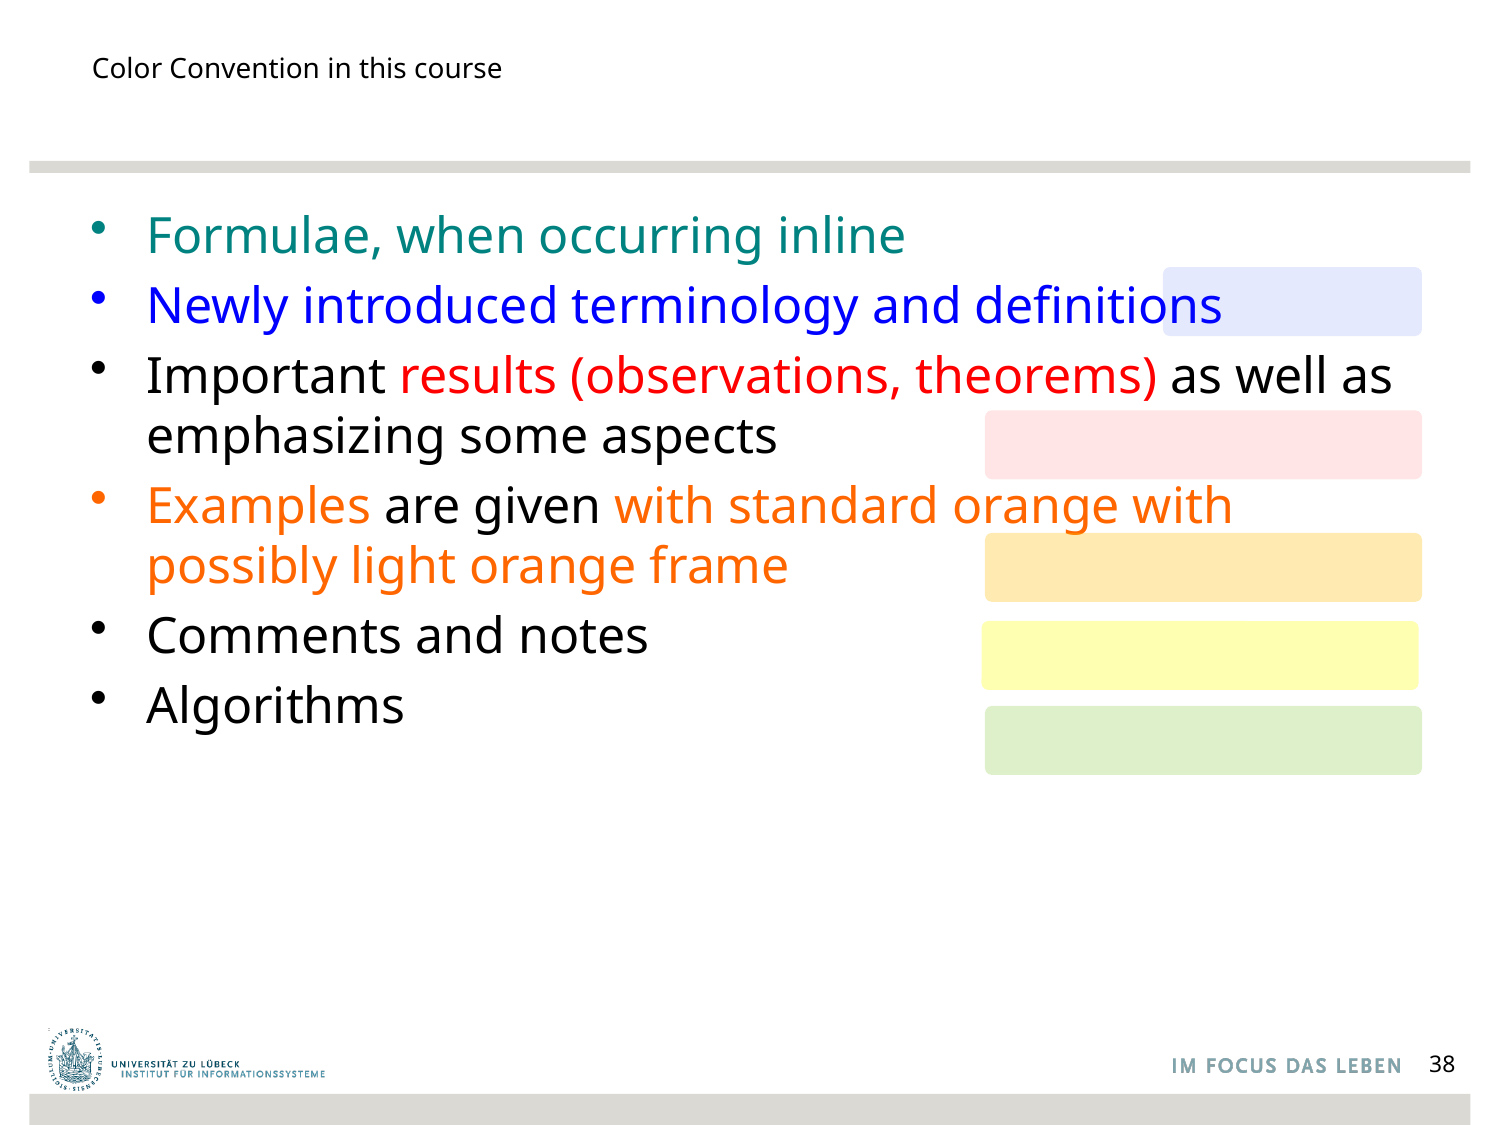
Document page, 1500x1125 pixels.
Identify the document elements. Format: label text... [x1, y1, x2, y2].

list Formulae, when occurring inline Newly introduced terminology and definitions Important results (observations, theorems) as well as emphasizing some aspects Examples are given with standard orange with possibly light orange frame Comments and notes Algorithms [73, 194, 1427, 1002]
picture [1173, 1058, 1305, 1073]
text_box [984, 532, 1423, 602]
title Color Convention in this course [76, 42, 1427, 126]
text_box [1162, 267, 1422, 337]
text_box [981, 620, 1419, 691]
text_box [984, 410, 1423, 480]
slide_number 38 [1305, 1050, 1471, 1083]
text_box [984, 705, 1423, 775]
